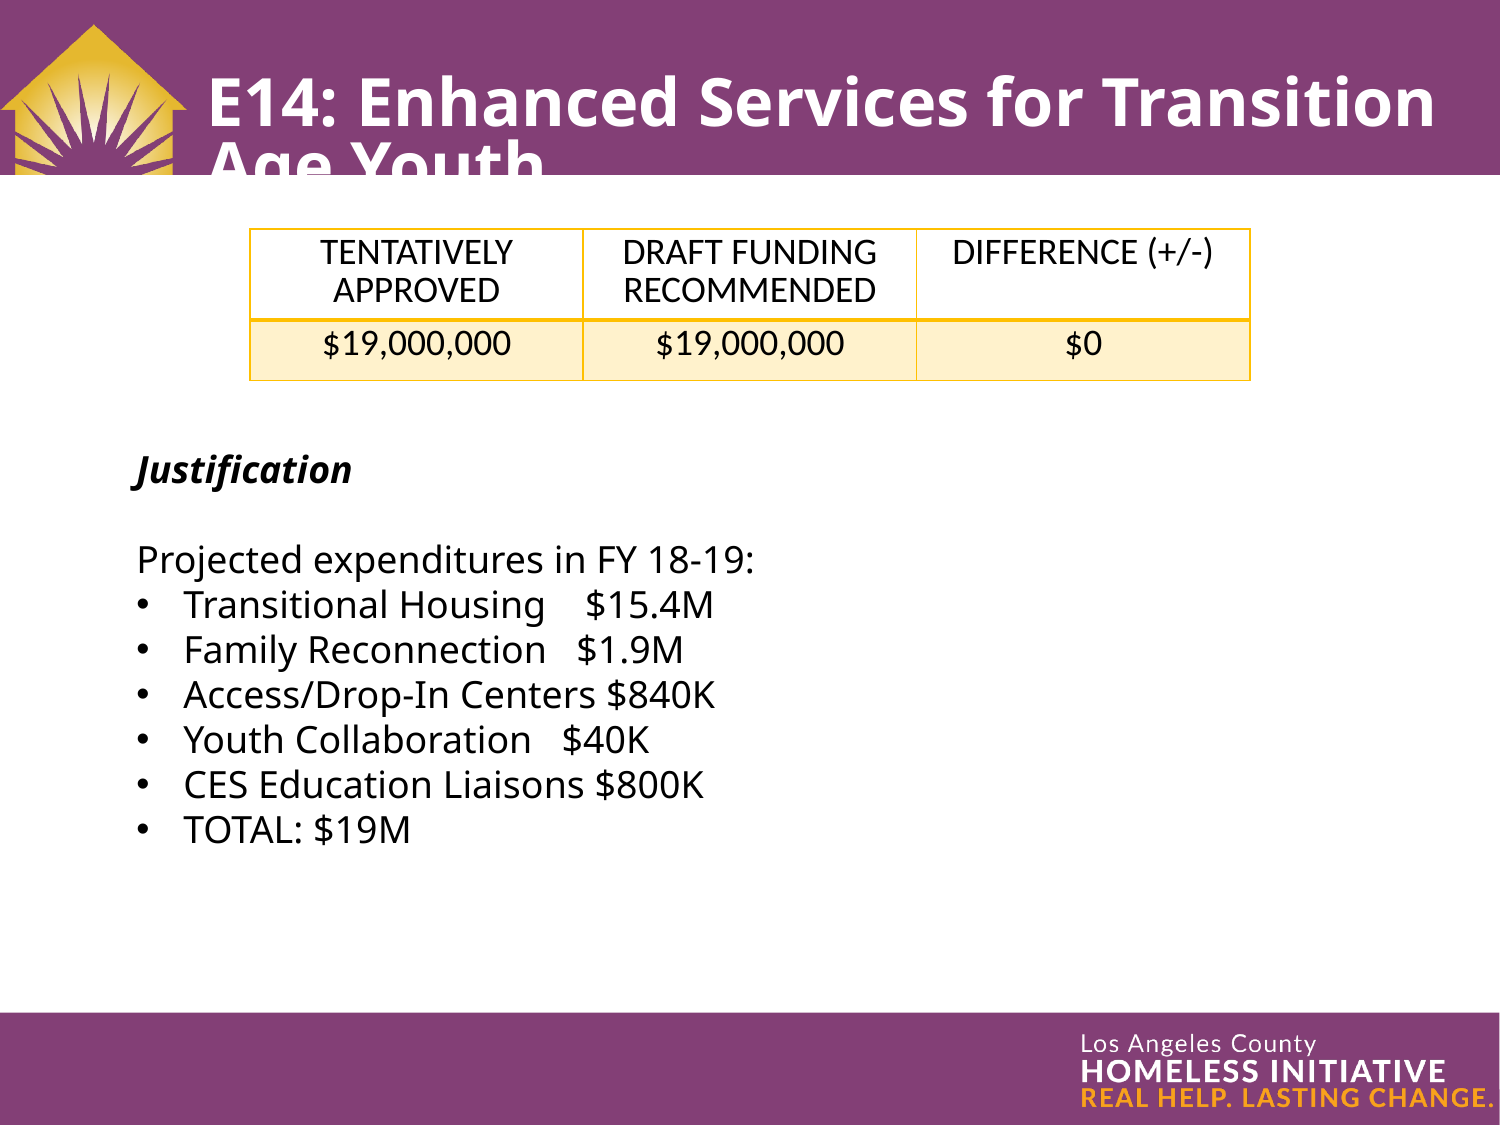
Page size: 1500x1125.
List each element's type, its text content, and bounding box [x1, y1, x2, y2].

text_box Justification Projected expenditures in FY 18-19: Transitional Housing $15.4M Family Reconnection $1.9M Access/Drop-In Centers $840K Youth Collaboration $40K CES Education Liaisons $800K TOTAL: $19M [121, 438, 1420, 1039]
table_header DIFFERENCE (+/-) [917, 230, 1249, 318]
table_cell $19,000,000 [251, 322, 582, 380]
table_header DRAFT FUNDING RECOMMENDED [584, 230, 916, 318]
text_box [0, 0, 1500, 176]
table_cell $0 [917, 322, 1249, 380]
table_header TENTATIVELY APPROVED [251, 230, 582, 318]
picture [1074, 1008, 1500, 1125]
picture [0, 24, 187, 175]
text_box E14: Enhanced Services for Transition Age Youth [190, 52, 1500, 228]
table_cell $19,000,000 [584, 322, 916, 380]
text_box [0, 1011, 1074, 1125]
